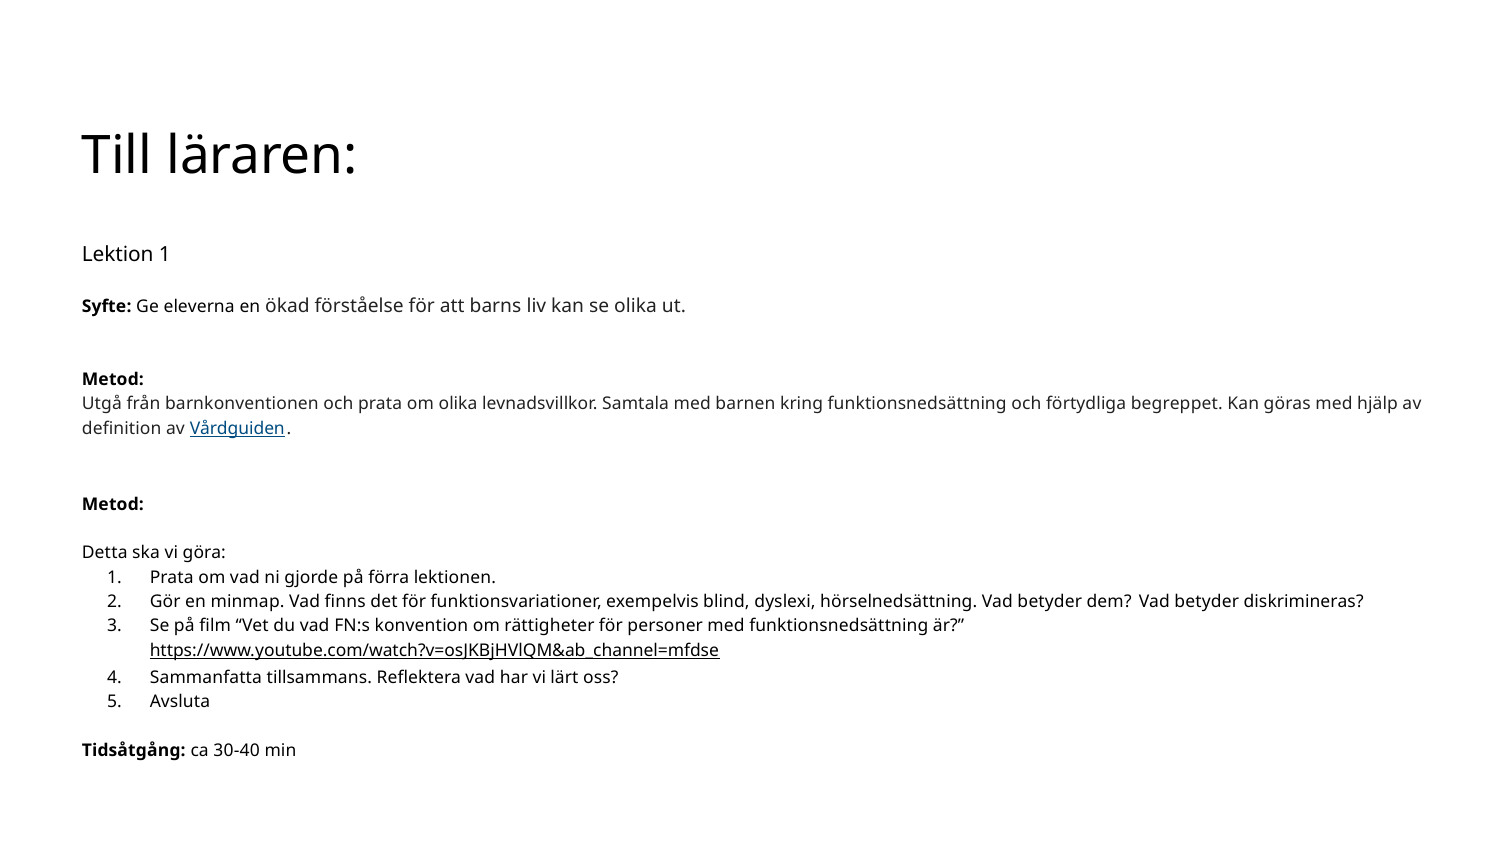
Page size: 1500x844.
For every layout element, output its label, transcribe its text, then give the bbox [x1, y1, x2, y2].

text_box Till läraren: [66, 105, 1465, 200]
text_box Lektion 1 Syfte: Ge eleverna en ökad förståelse för att barns liv kan se olika ut. Metod: Utgå från barnkonventionen och prata om olika levnadsvillkor. Samtala med barnen kring funktionsnedsättning och förtydliga begreppet. Kan göras med hjälp av definition av Vårdguiden. Metod: Detta ska vi göra: Prata om vad ni gjorde på förra lektionen. Gör en minmap. Vad finns det för funktionsvariationer, exempelvis blind, dyslexi, hörselnedsättning. Vad betyder dem? Vad betyder diskrimineras? Se på film “Vet du vad FN:s konvention om rättigheter för personer med funktionsnedsättning är?” https://www.youtube.com/watch?v=osJKBjHVlQM&ab_channel=mfdse Sammanfatta tillsammans. Reflektera vad har vi lärt oss? Avsluta Tidsåtgång: ca 30-40 min [66, 221, 1465, 783]
